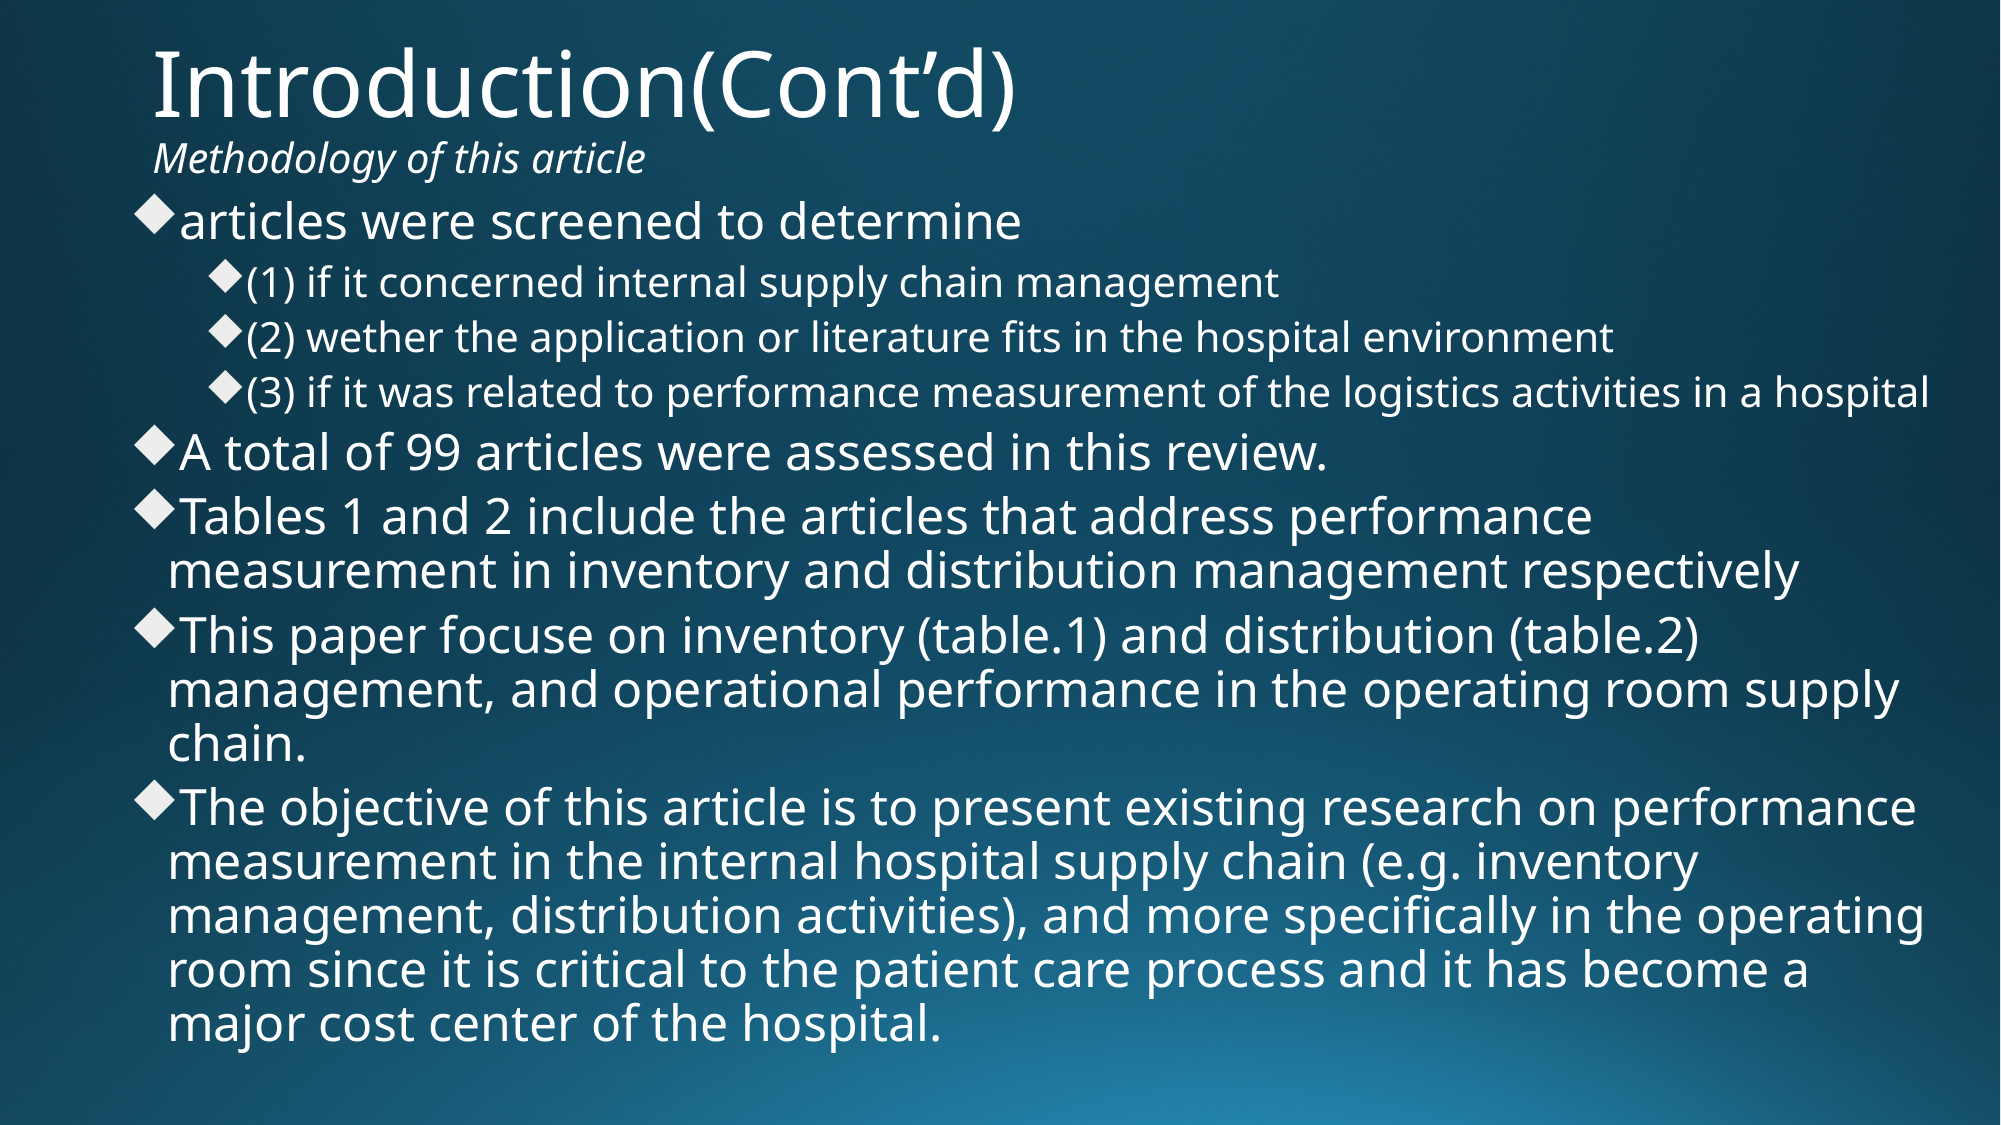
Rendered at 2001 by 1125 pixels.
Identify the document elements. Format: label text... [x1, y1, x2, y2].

list articles were screened to determine (1) if it concerned internal supply chain management (2) wether the application or literature fits in the hospital environment (3) if it was related to performance measurement of the logistics activities in a hospital A total of 99 articles were assessed in this review. Tables 1 and 2 include the articles that address performance measurement in inventory and distribution management respectively This paper focuse on inventory (table.1) and distribution (table.2) management, and operational performance in the operating room supply chain. The objective of this article is to present existing research on performance measurement in the internal hospital supply chain (e.g. inventory management, distribution activities), and more specifically in the operating room since it is critical to the patient care process and it has become a major cost center of the hospital. [39, 189, 1953, 1093]
title Introduction(Cont’d) Methodology of this article [137, 32, 1863, 189]
picture [0, 0, 2001, 1125]
